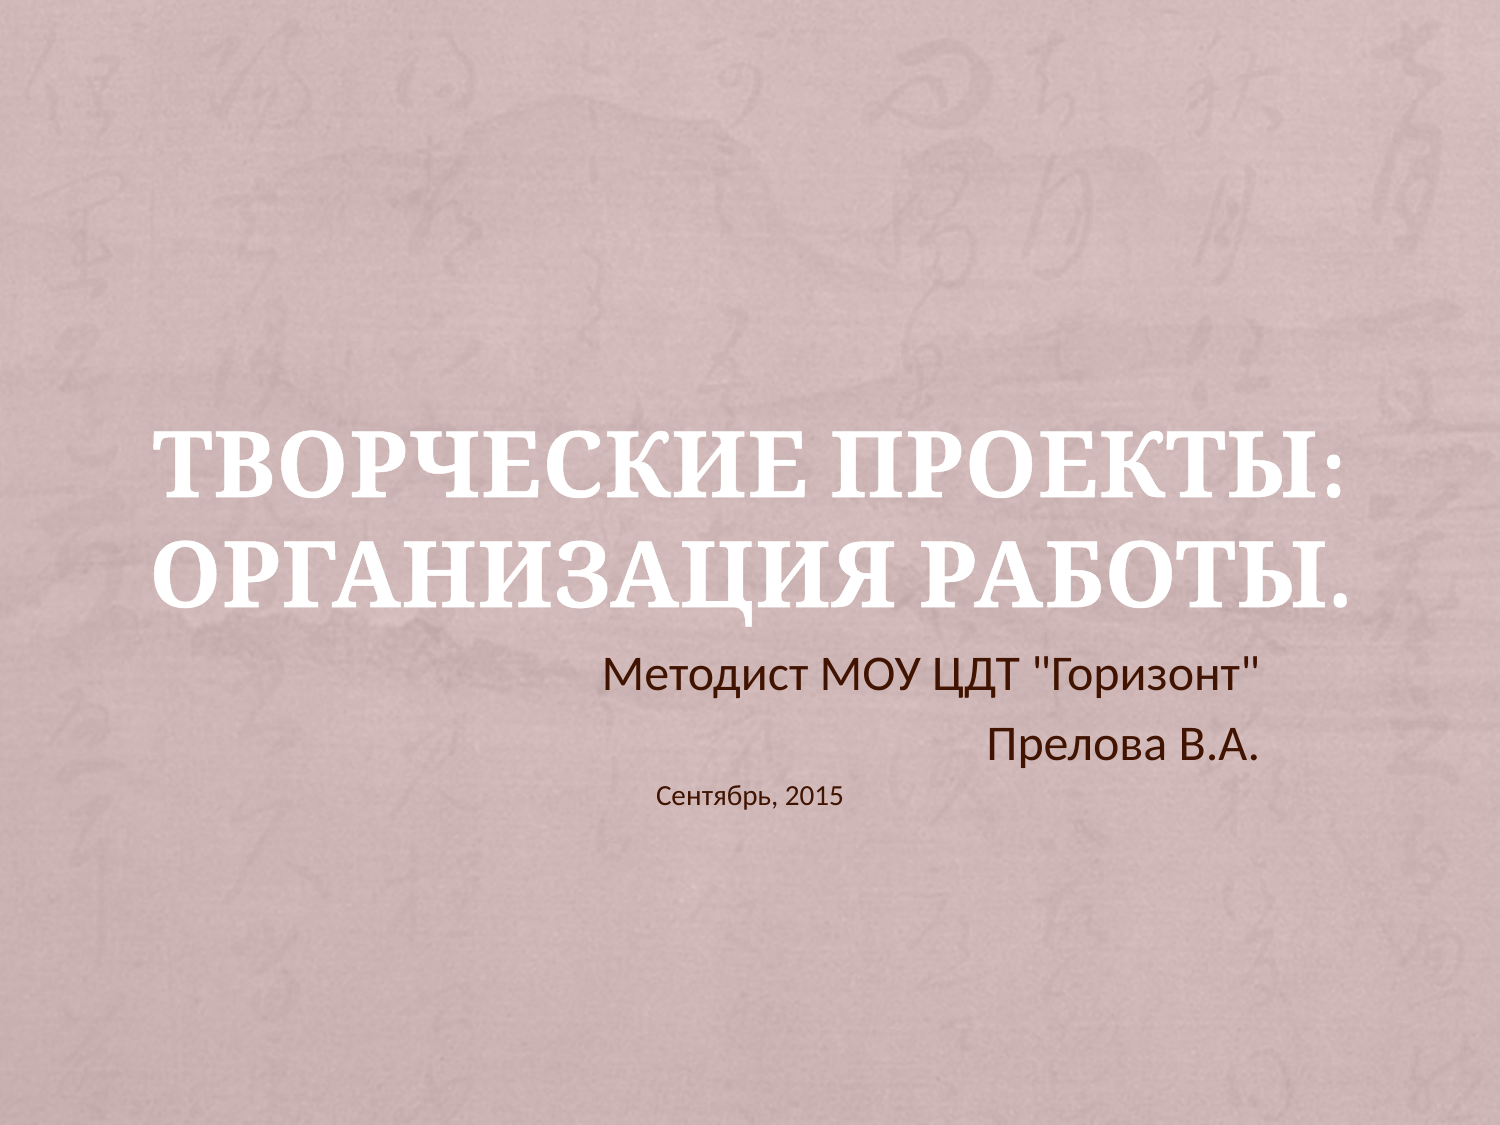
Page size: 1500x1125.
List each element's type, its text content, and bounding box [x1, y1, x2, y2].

subtitle Методист МОУ ЦДТ "Горизонт" Прелова В.А. Сентябрь, 2015 [225, 632, 1275, 921]
title ТВОРЧЕСКИЕ ПРОЕКТЫ: организация работы. [112, 324, 1388, 633]
